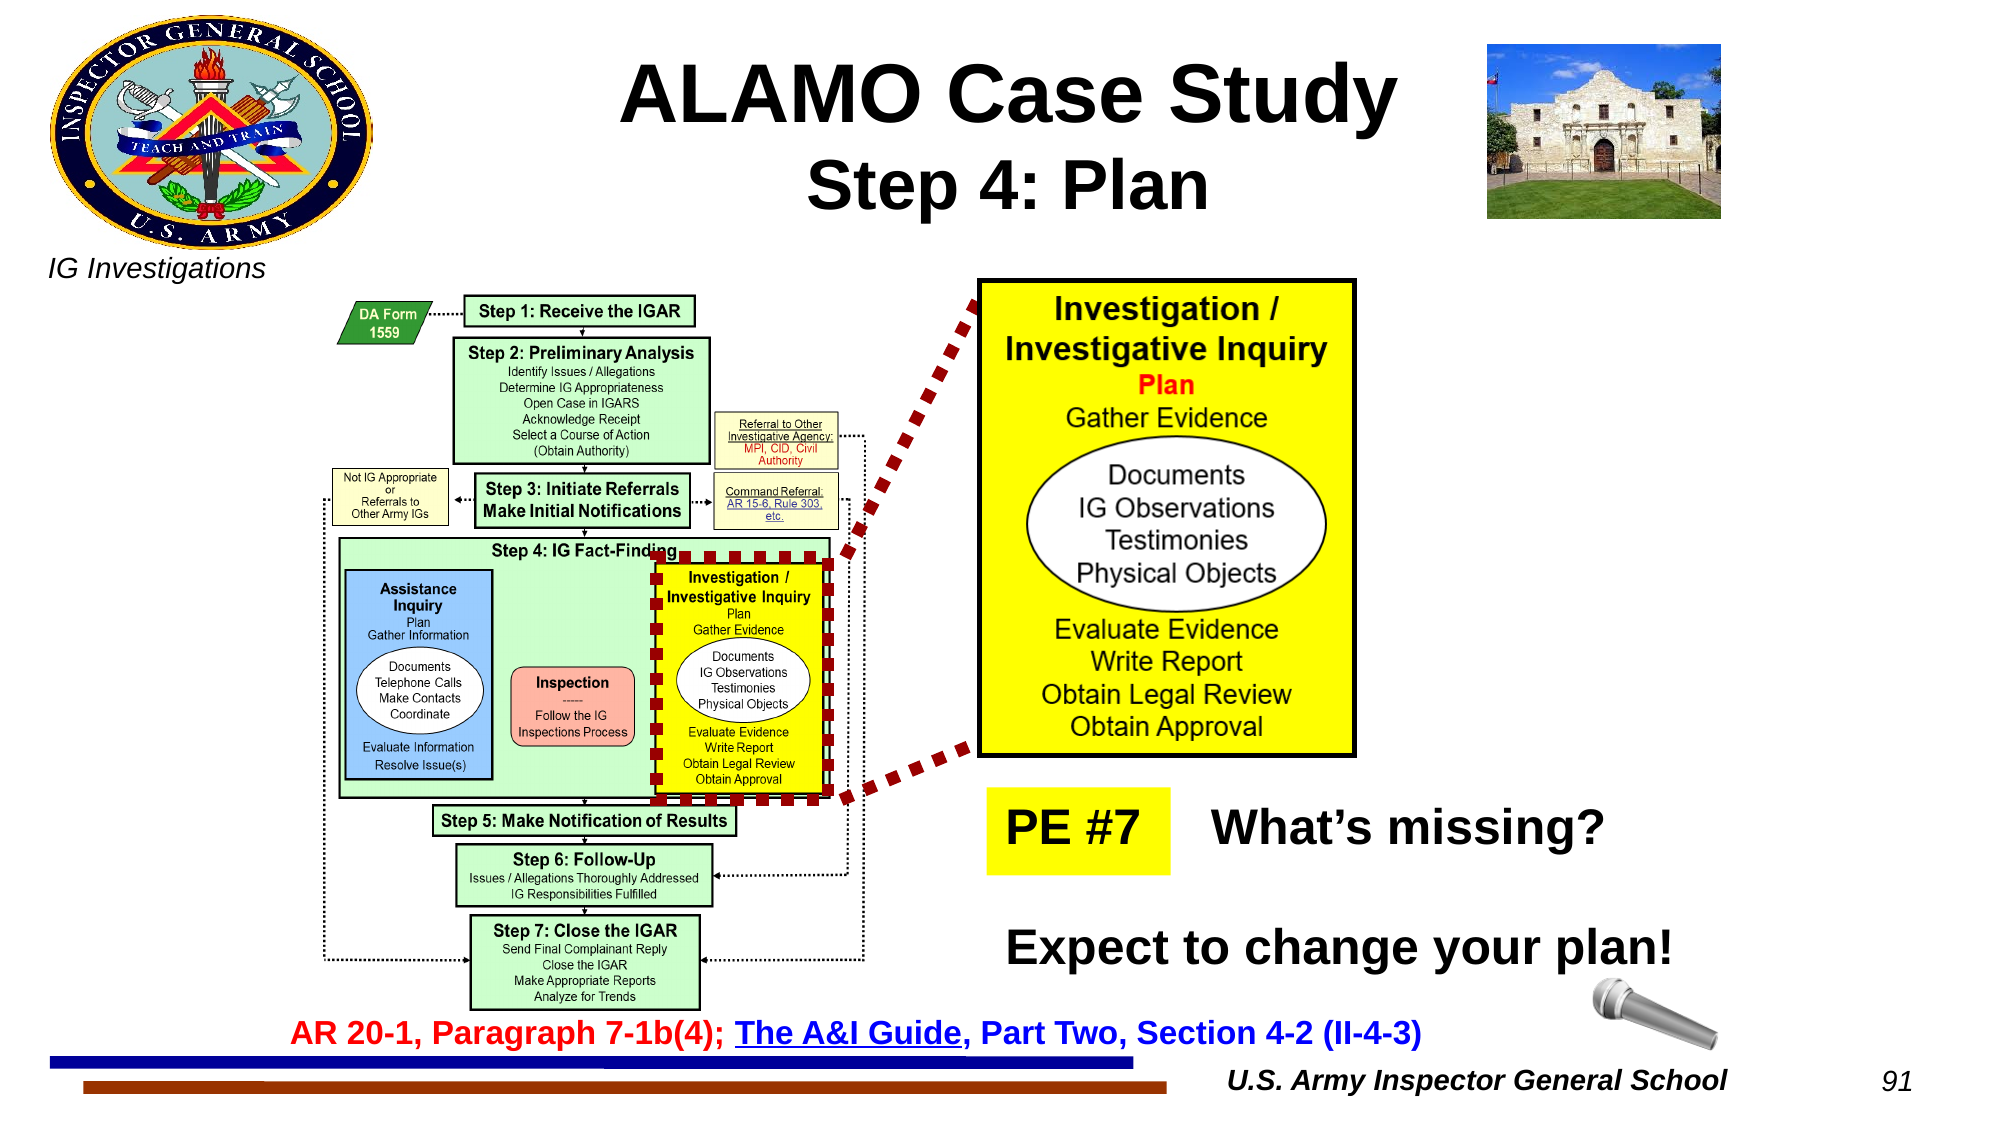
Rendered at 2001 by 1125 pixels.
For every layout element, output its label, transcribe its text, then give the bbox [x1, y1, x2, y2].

text_box AR 20-1, Paragraph 7-1b(4); The A&I Guide, Part Two, Section 4-2 (II-4-3) [275, 1003, 1573, 1059]
footer U.S. Army Inspector General School [1143, 1053, 1820, 1125]
picture [1487, 43, 1721, 219]
picture [322, 293, 867, 1012]
picture [50, 15, 373, 250]
picture [1578, 941, 1730, 1093]
text_box [986, 787, 990, 876]
picture [977, 277, 1357, 759]
title ALAMO Case Study Step 4: Plan [525, 37, 1493, 226]
text_box PE #7 What’s missing? Expect to change your plan! [990, 757, 1750, 1042]
